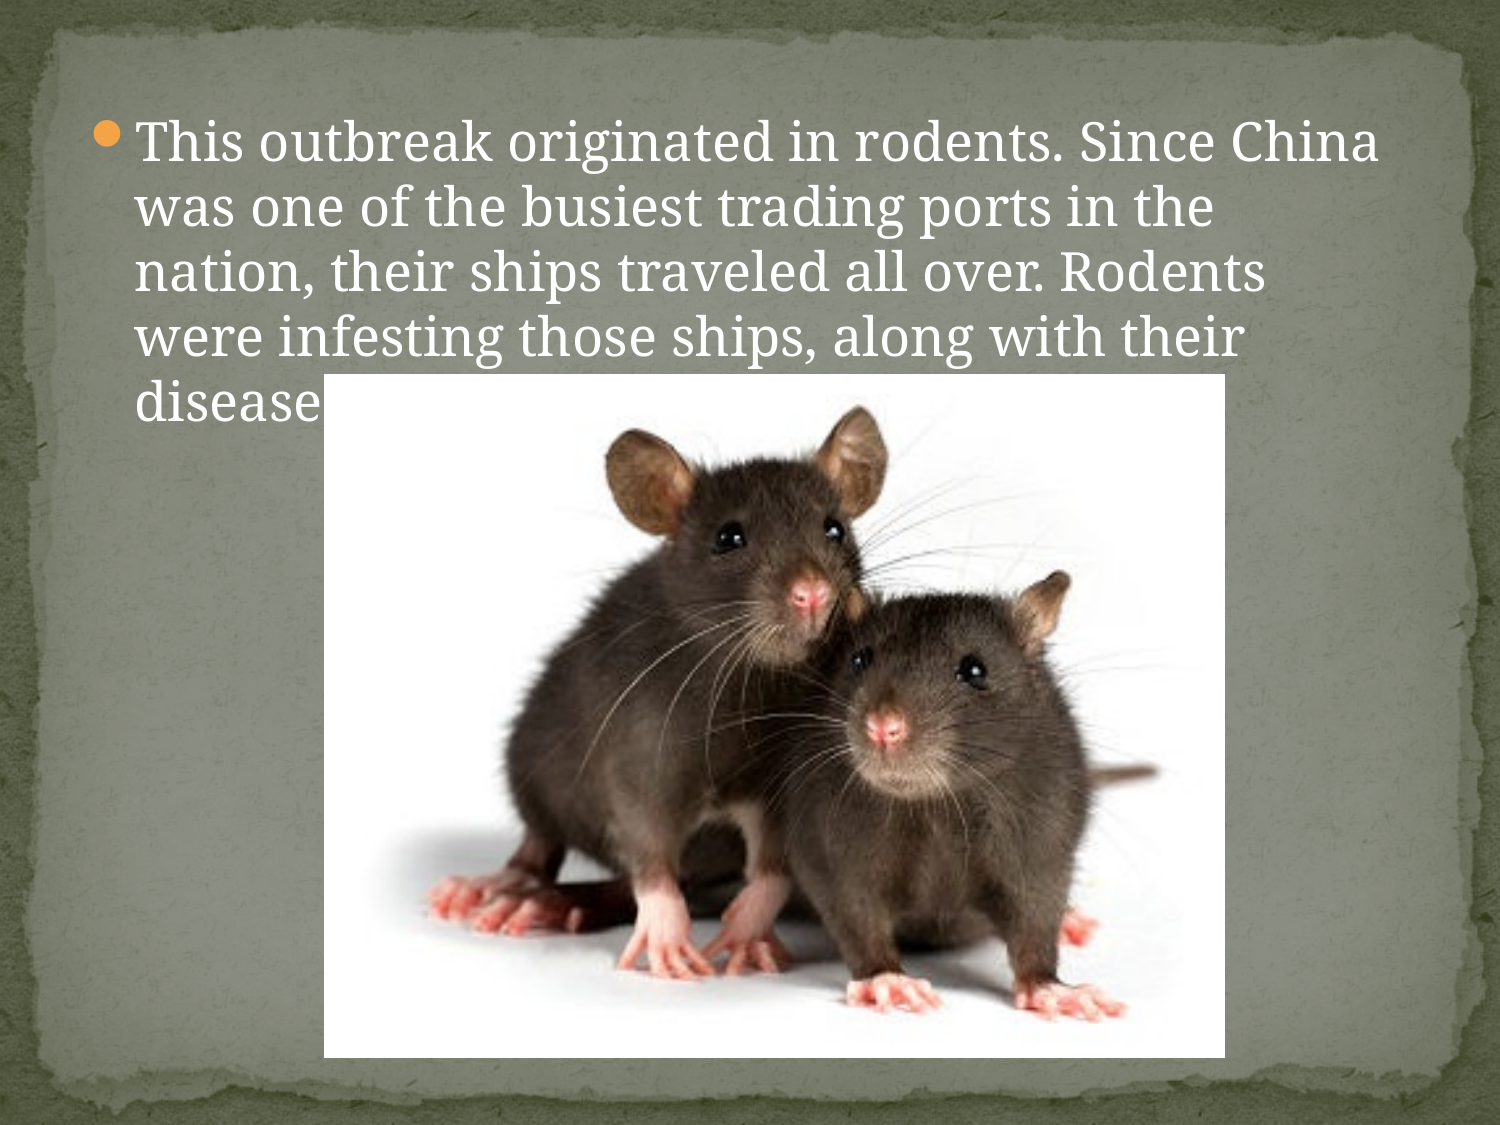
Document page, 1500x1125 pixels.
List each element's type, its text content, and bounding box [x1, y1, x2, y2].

list This outbreak originated in rodents. Since China was one of the busiest trading ports in the nation, their ships traveled all over. Rodents were infesting those ships, along with their disease. [75, 99, 1425, 850]
picture [324, 374, 1225, 1058]
